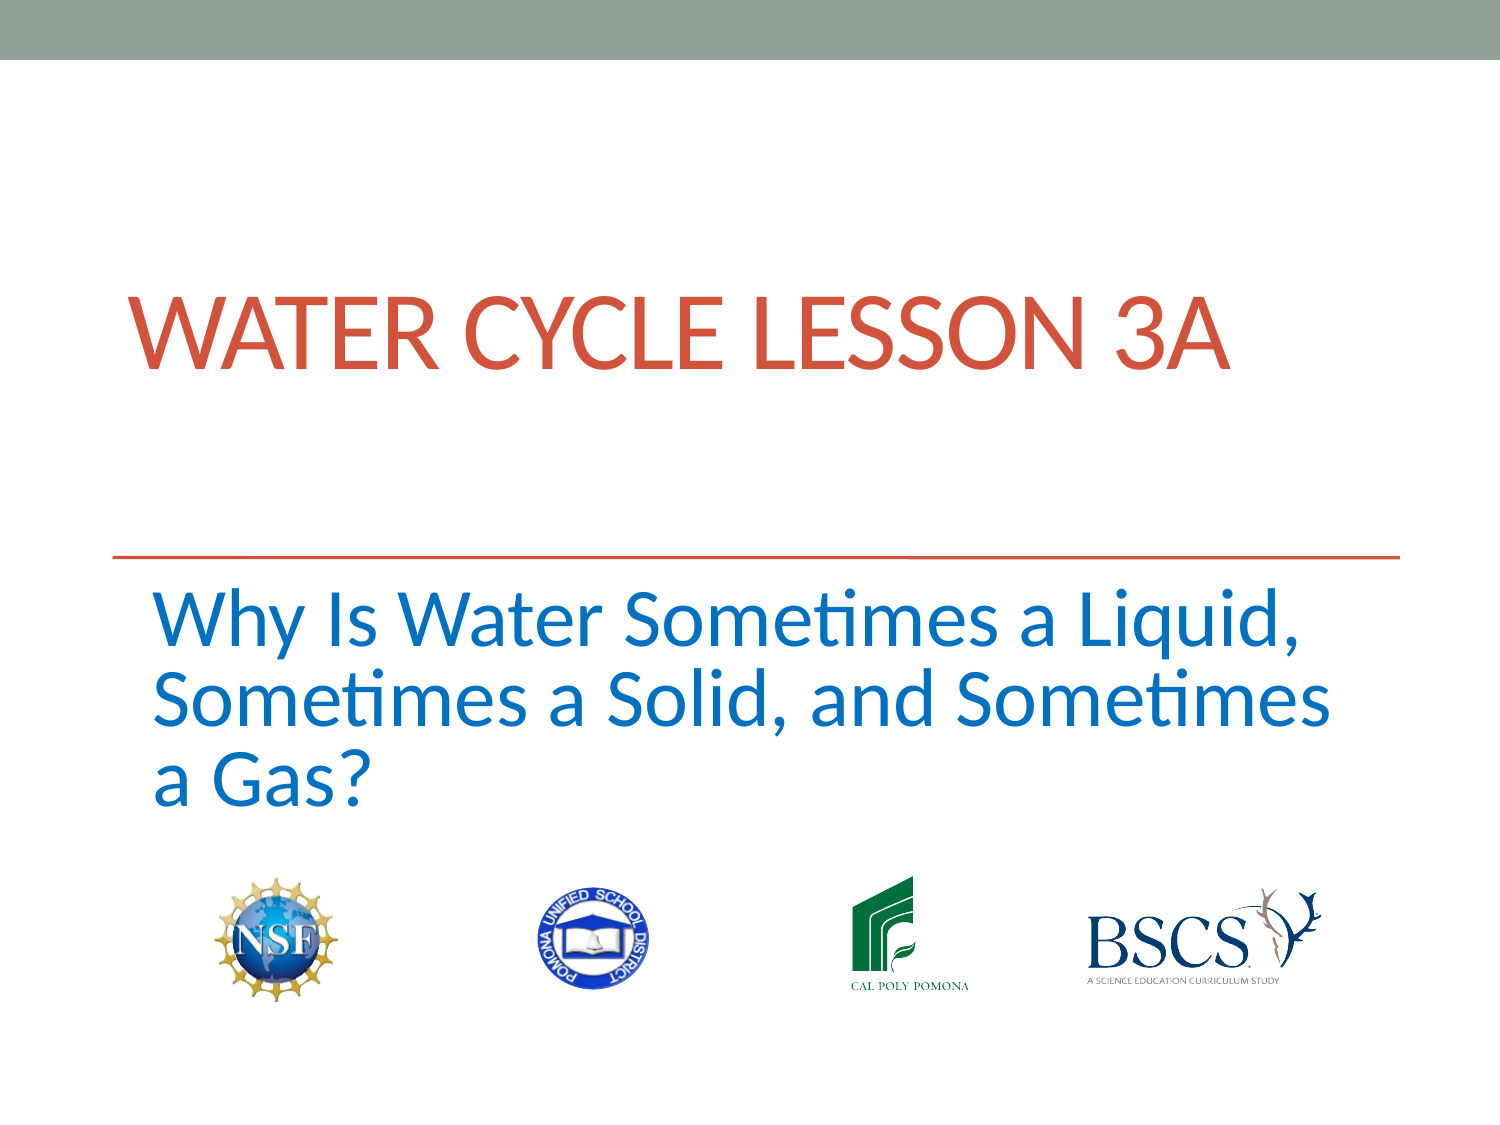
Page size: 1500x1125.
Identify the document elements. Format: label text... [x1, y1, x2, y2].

picture [537, 887, 650, 990]
picture [1087, 887, 1323, 984]
subtitle Why Is Water Sometimes a Liquid, Sometimes a Solid, and Sometimes a Gas? [137, 575, 1350, 938]
title WATER CYCLE LESSON 3a [112, 224, 1400, 400]
picture [849, 874, 971, 992]
picture [212, 874, 342, 1005]
